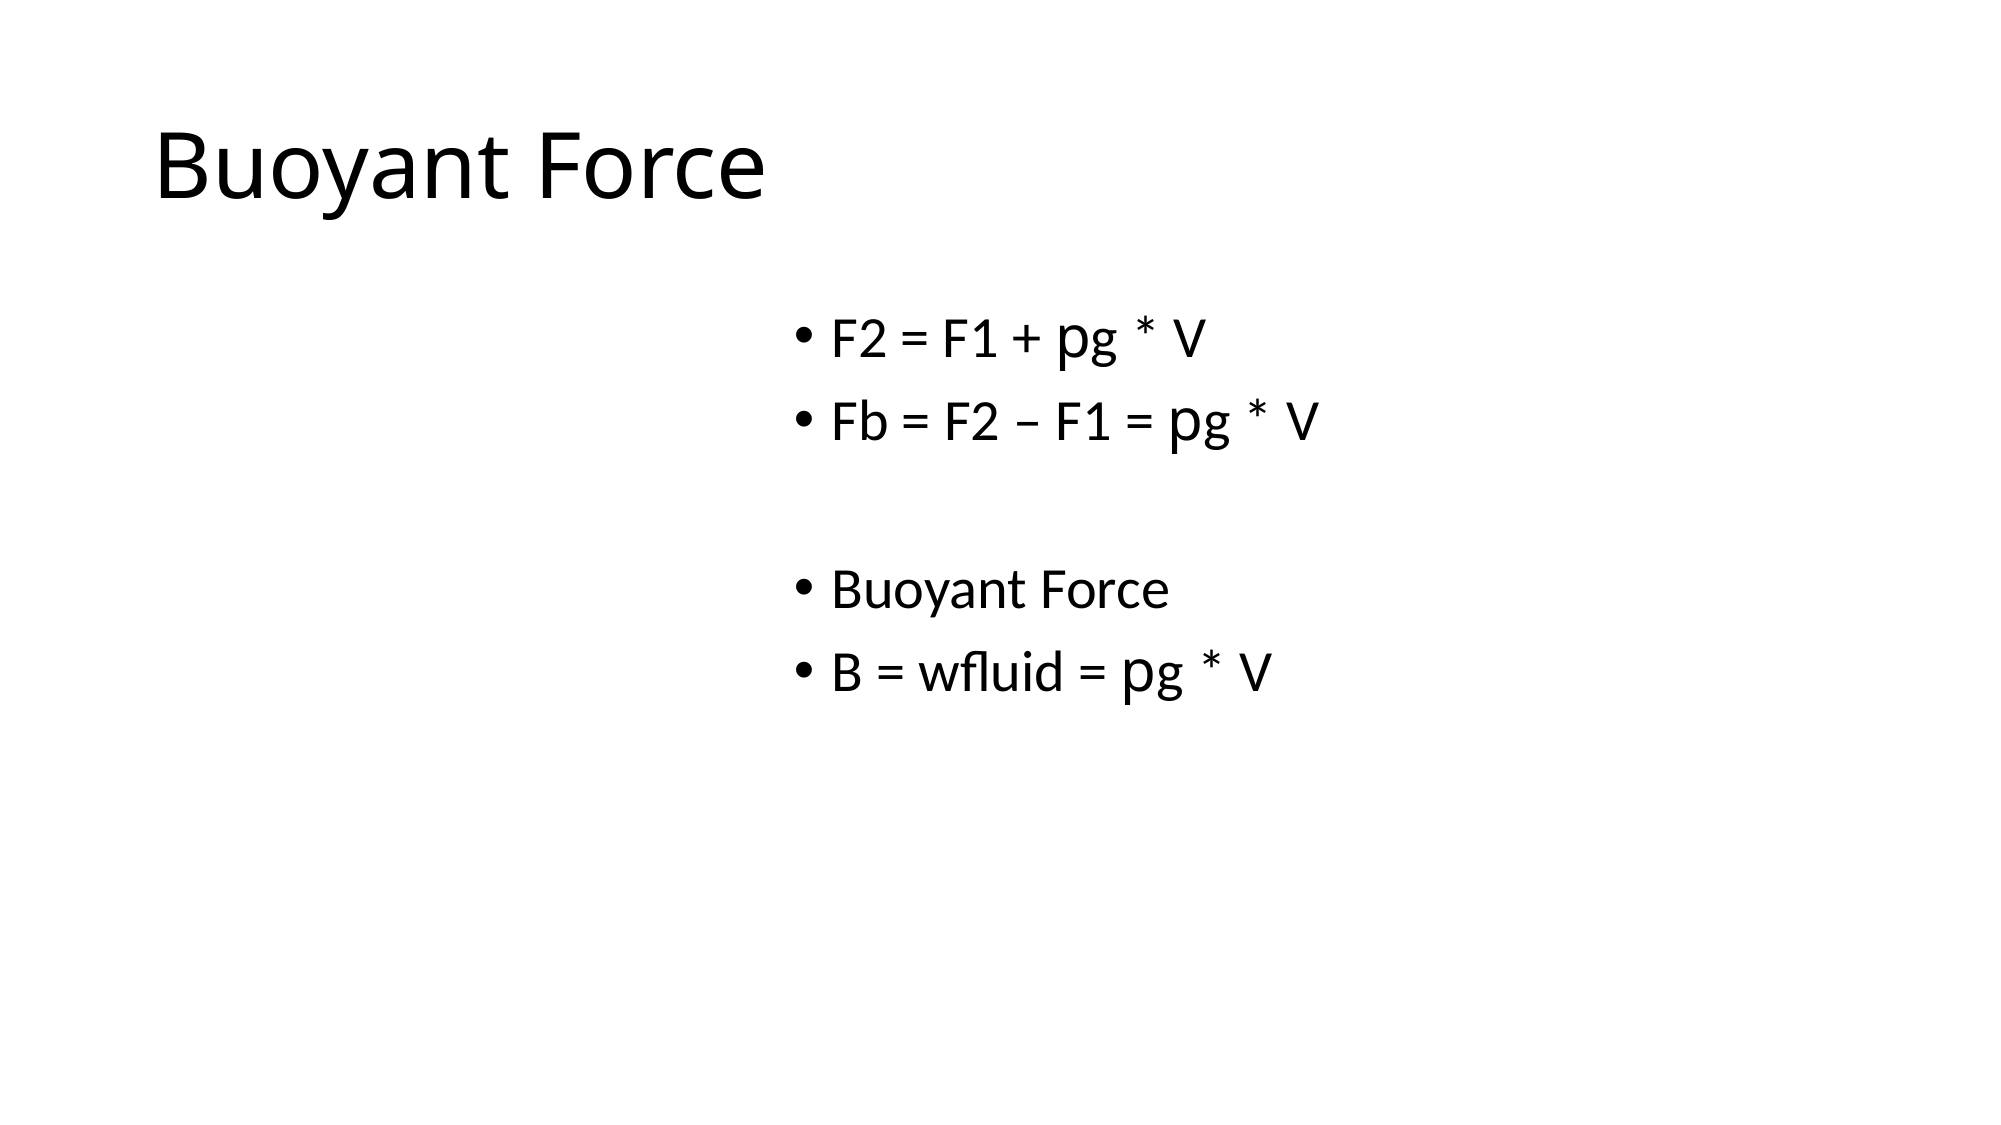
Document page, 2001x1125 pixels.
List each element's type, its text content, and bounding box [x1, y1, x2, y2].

title Buoyant Force [137, 59, 1863, 278]
list F2 = F1 + pg * V Fb = F2 – F1 = pg * V Buoyant Force B = wfluid = pg * V [778, 299, 1863, 1014]
